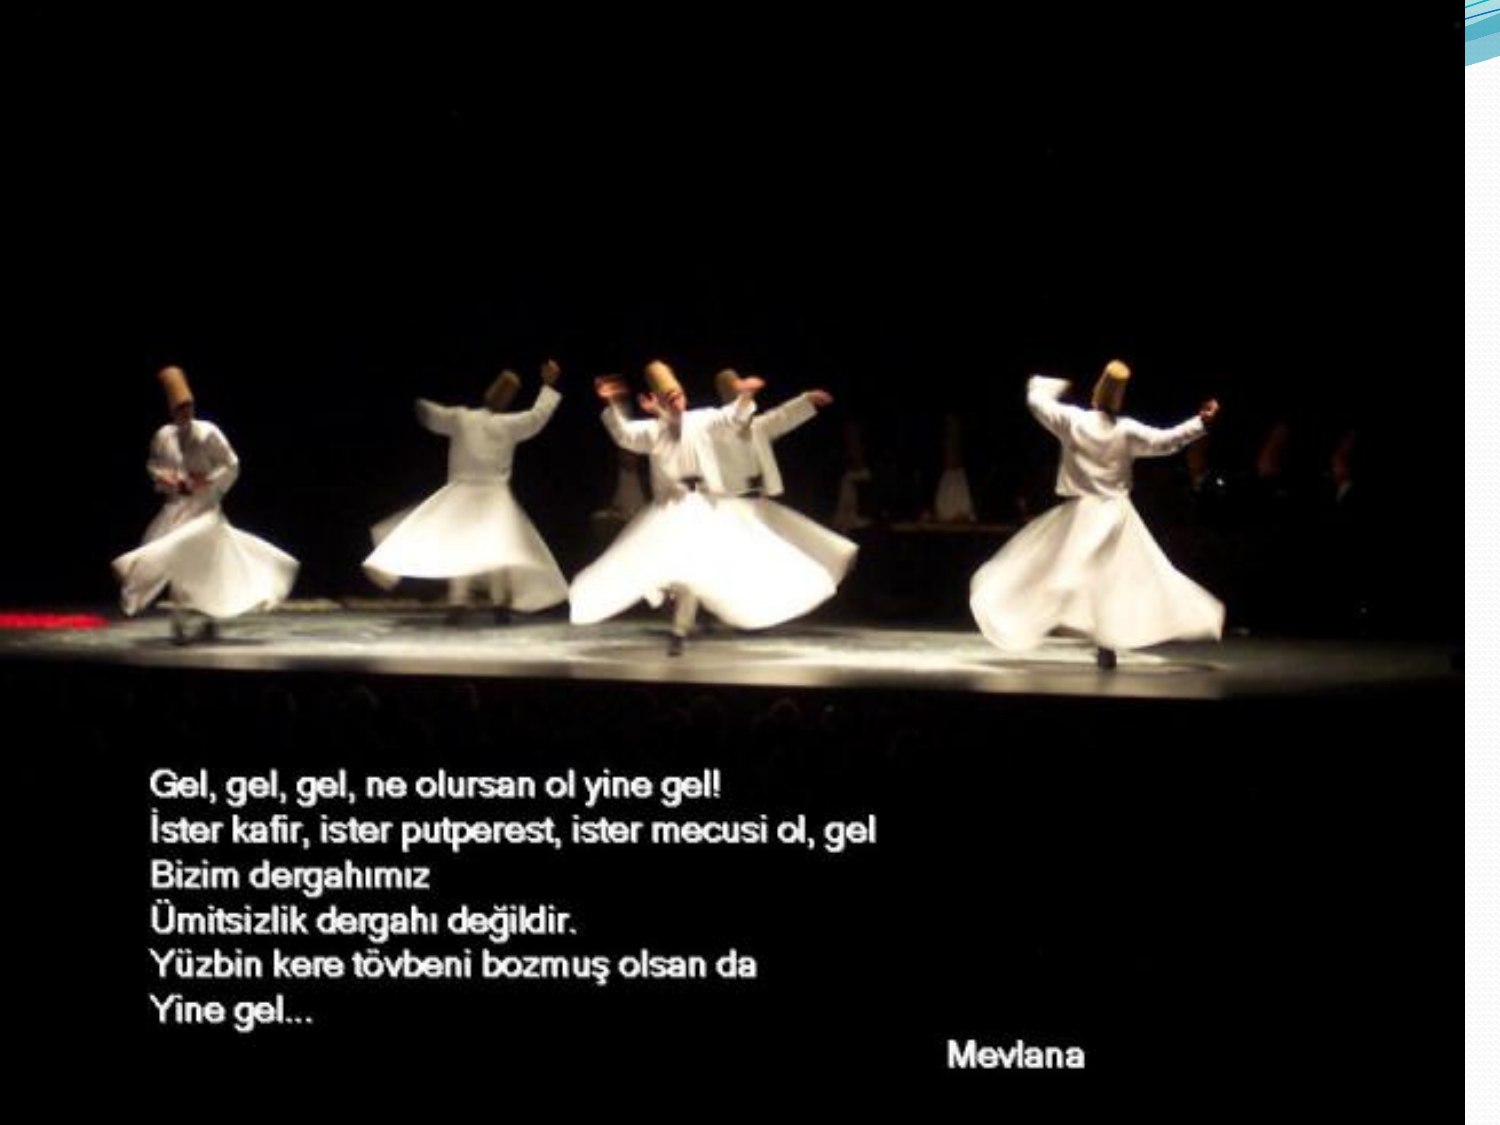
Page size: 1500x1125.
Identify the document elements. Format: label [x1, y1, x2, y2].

list [0, 0, 1466, 1125]
